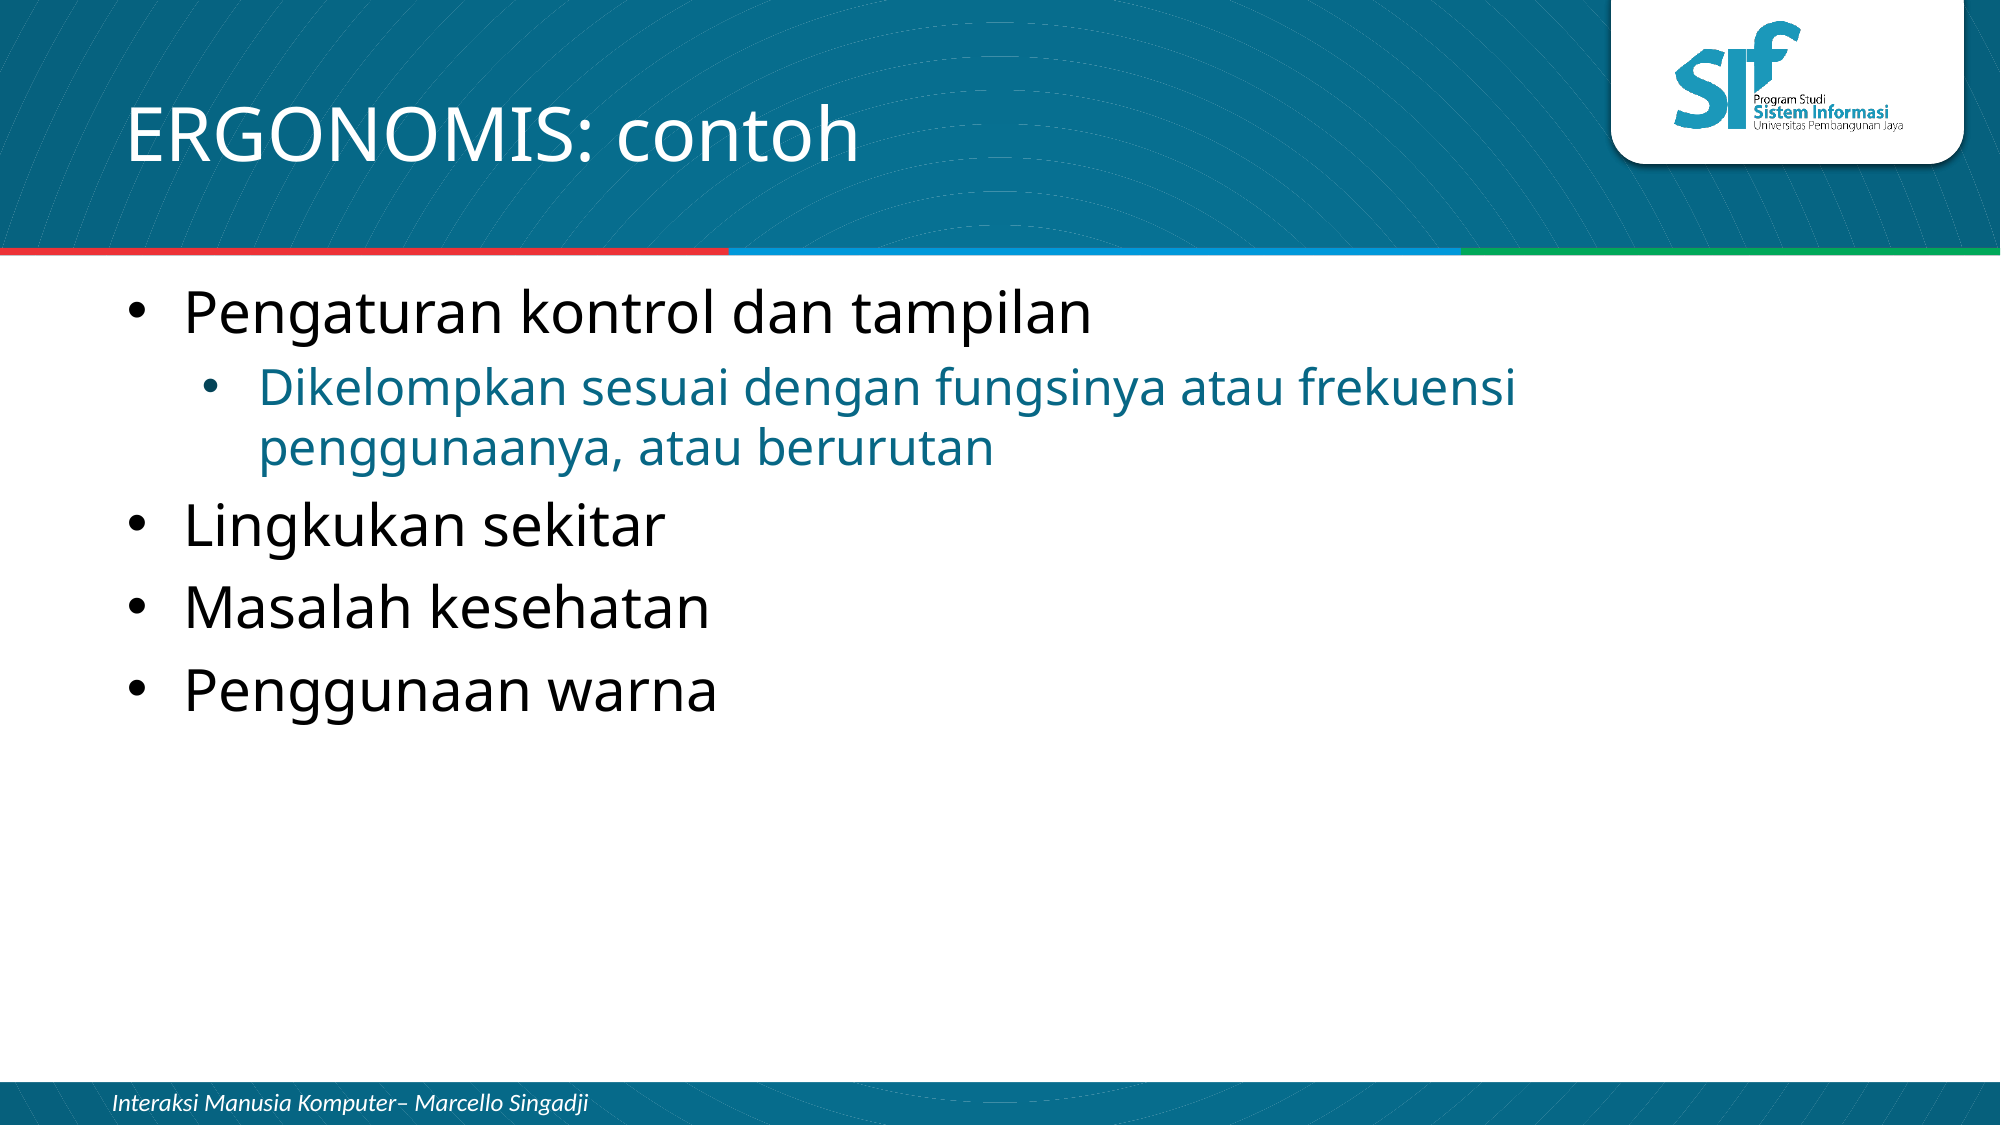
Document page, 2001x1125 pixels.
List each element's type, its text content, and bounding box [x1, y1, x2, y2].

picture [1674, 21, 1903, 132]
title ERGONOMIS: contoh [109, 42, 1536, 220]
list Pengaturan kontrol dan tampilan Dikelompkan sesuai dengan fungsinya atau frekuensi penggunaanya, atau berurutan Lingkukan sekitar Masalah kesehatan Penggunaan warna [112, 267, 1890, 1059]
